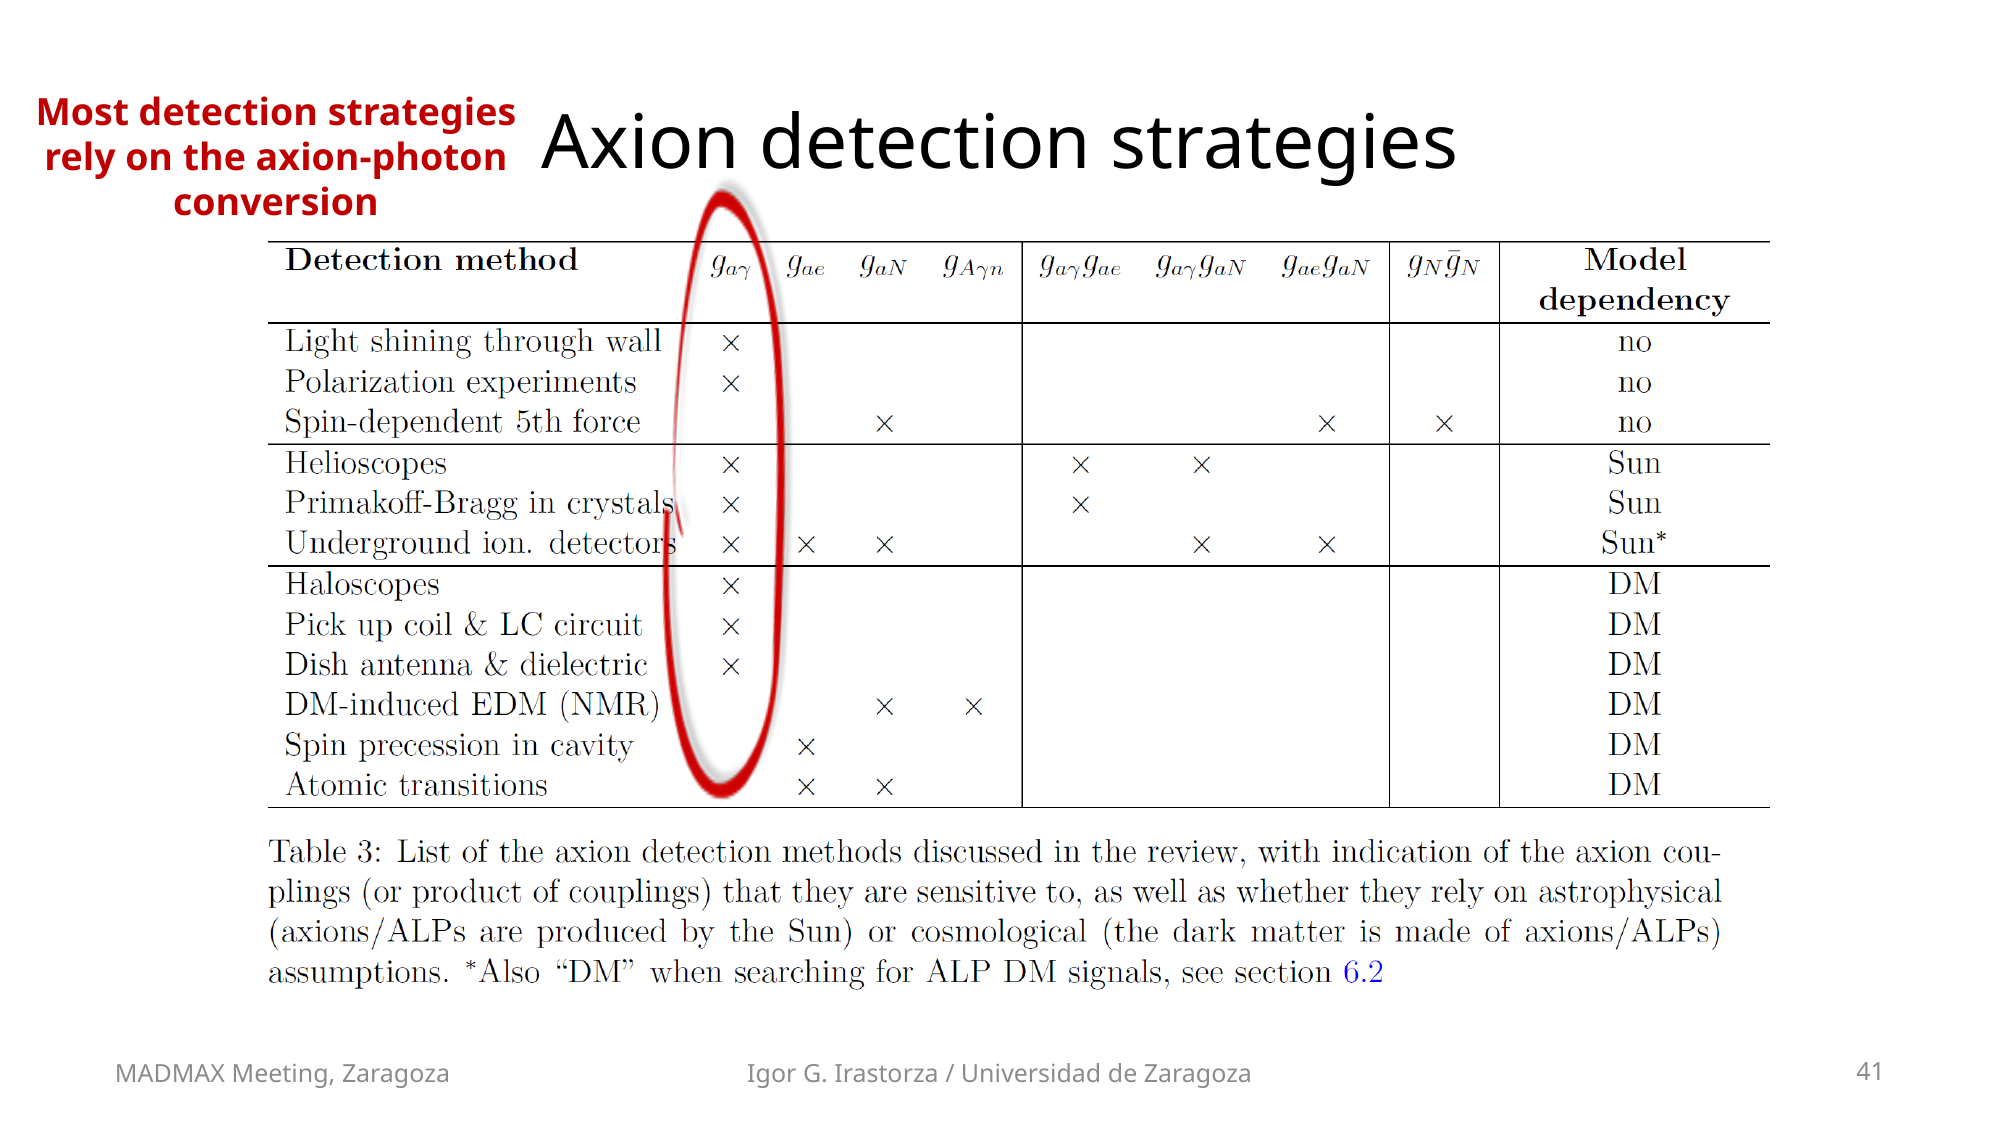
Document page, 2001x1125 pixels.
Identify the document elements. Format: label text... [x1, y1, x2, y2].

slide_number MADMAX Meeting, Zaragoza [99, 1042, 567, 1103]
footer Igor G. Irastorza / Universidad de Zaragoza [683, 1042, 1317, 1103]
text_box Most detection strategies rely on the axion-photon conversion [19, 81, 533, 231]
picture [255, 168, 1803, 1000]
title Axion detection strategies [99, 44, 1901, 233]
slide_number 41 [1433, 1042, 1900, 1103]
